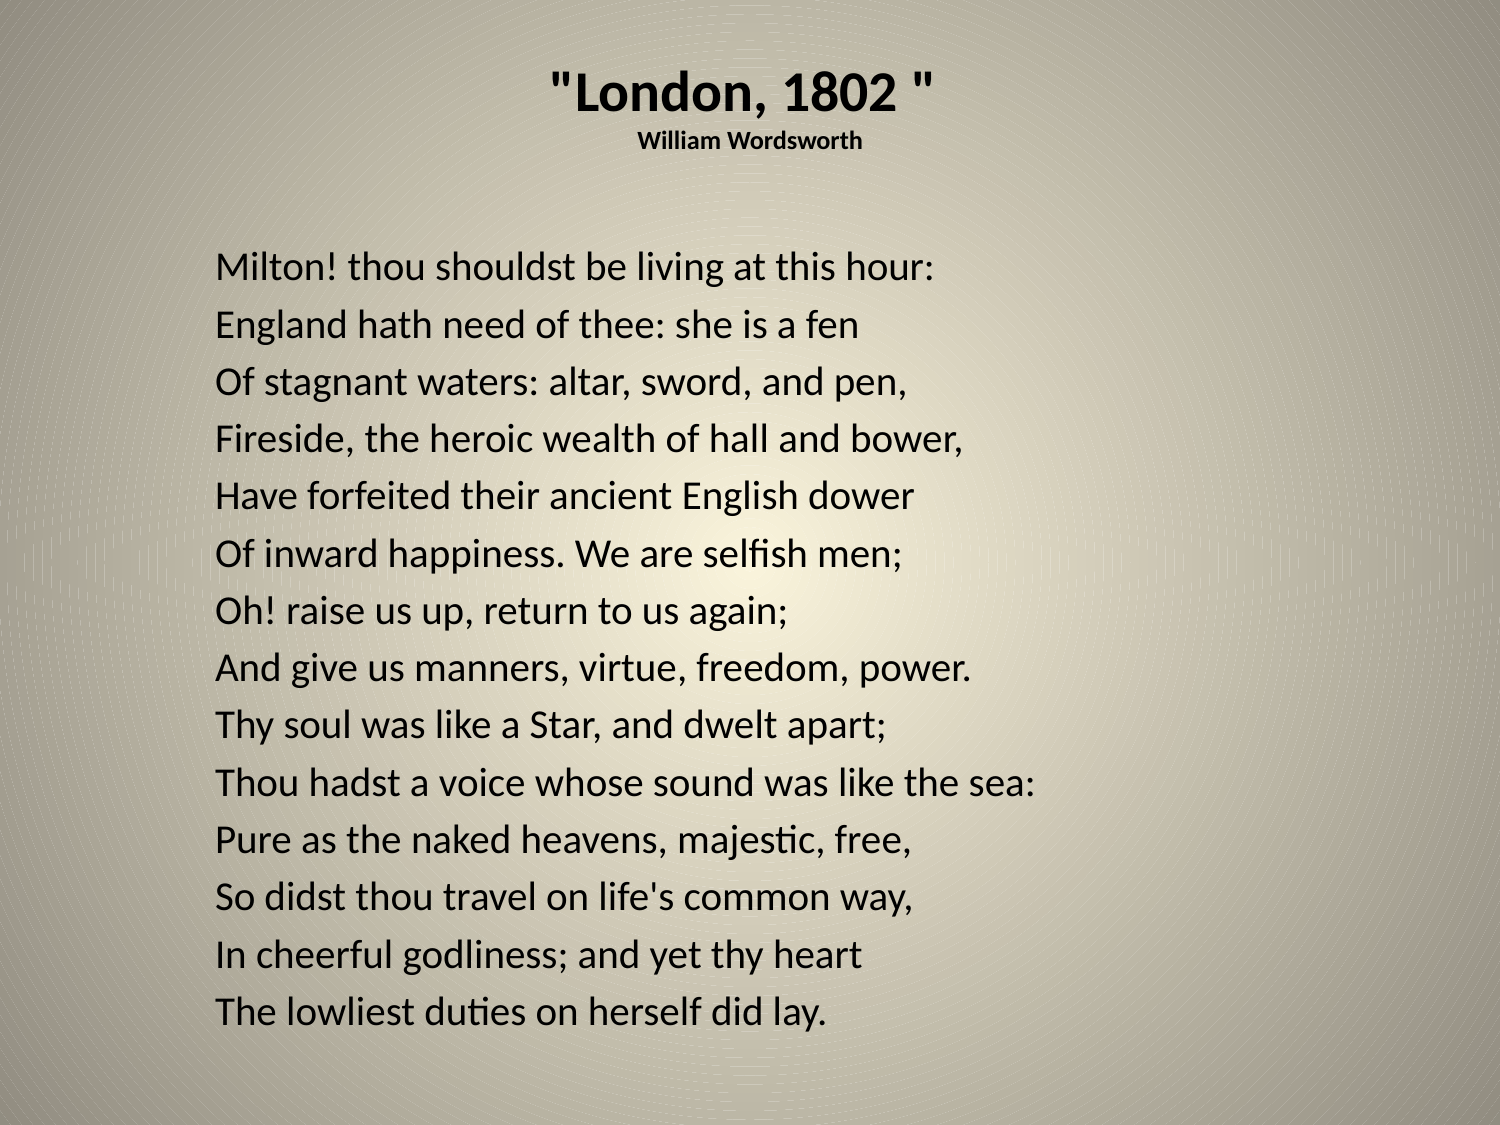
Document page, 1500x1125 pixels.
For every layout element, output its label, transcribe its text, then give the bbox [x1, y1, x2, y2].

list Milton! thou shouldst be living at this hour: England hath need of thee: she is a fen Of stagnant waters: altar, sword, and pen, Fireside, the heroic wealth of hall and bower, Have forfeited their ancient English dower Of inward happiness. We are selfish men; Oh! raise us up, return to us again; And give us manners, virtue, freedom, power. Thy soul was like a Star, and dwelt apart; Thou hadst a voice whose sound was like the sea: Pure as the naked heavens, majestic, free, So didst thou travel on life's common way, In cheerful godliness; and yet thy heart The lowliest duties on herself did lay. [200, 174, 1250, 1043]
title "London, 1802 " William Wordsworth [75, 45, 1425, 233]
